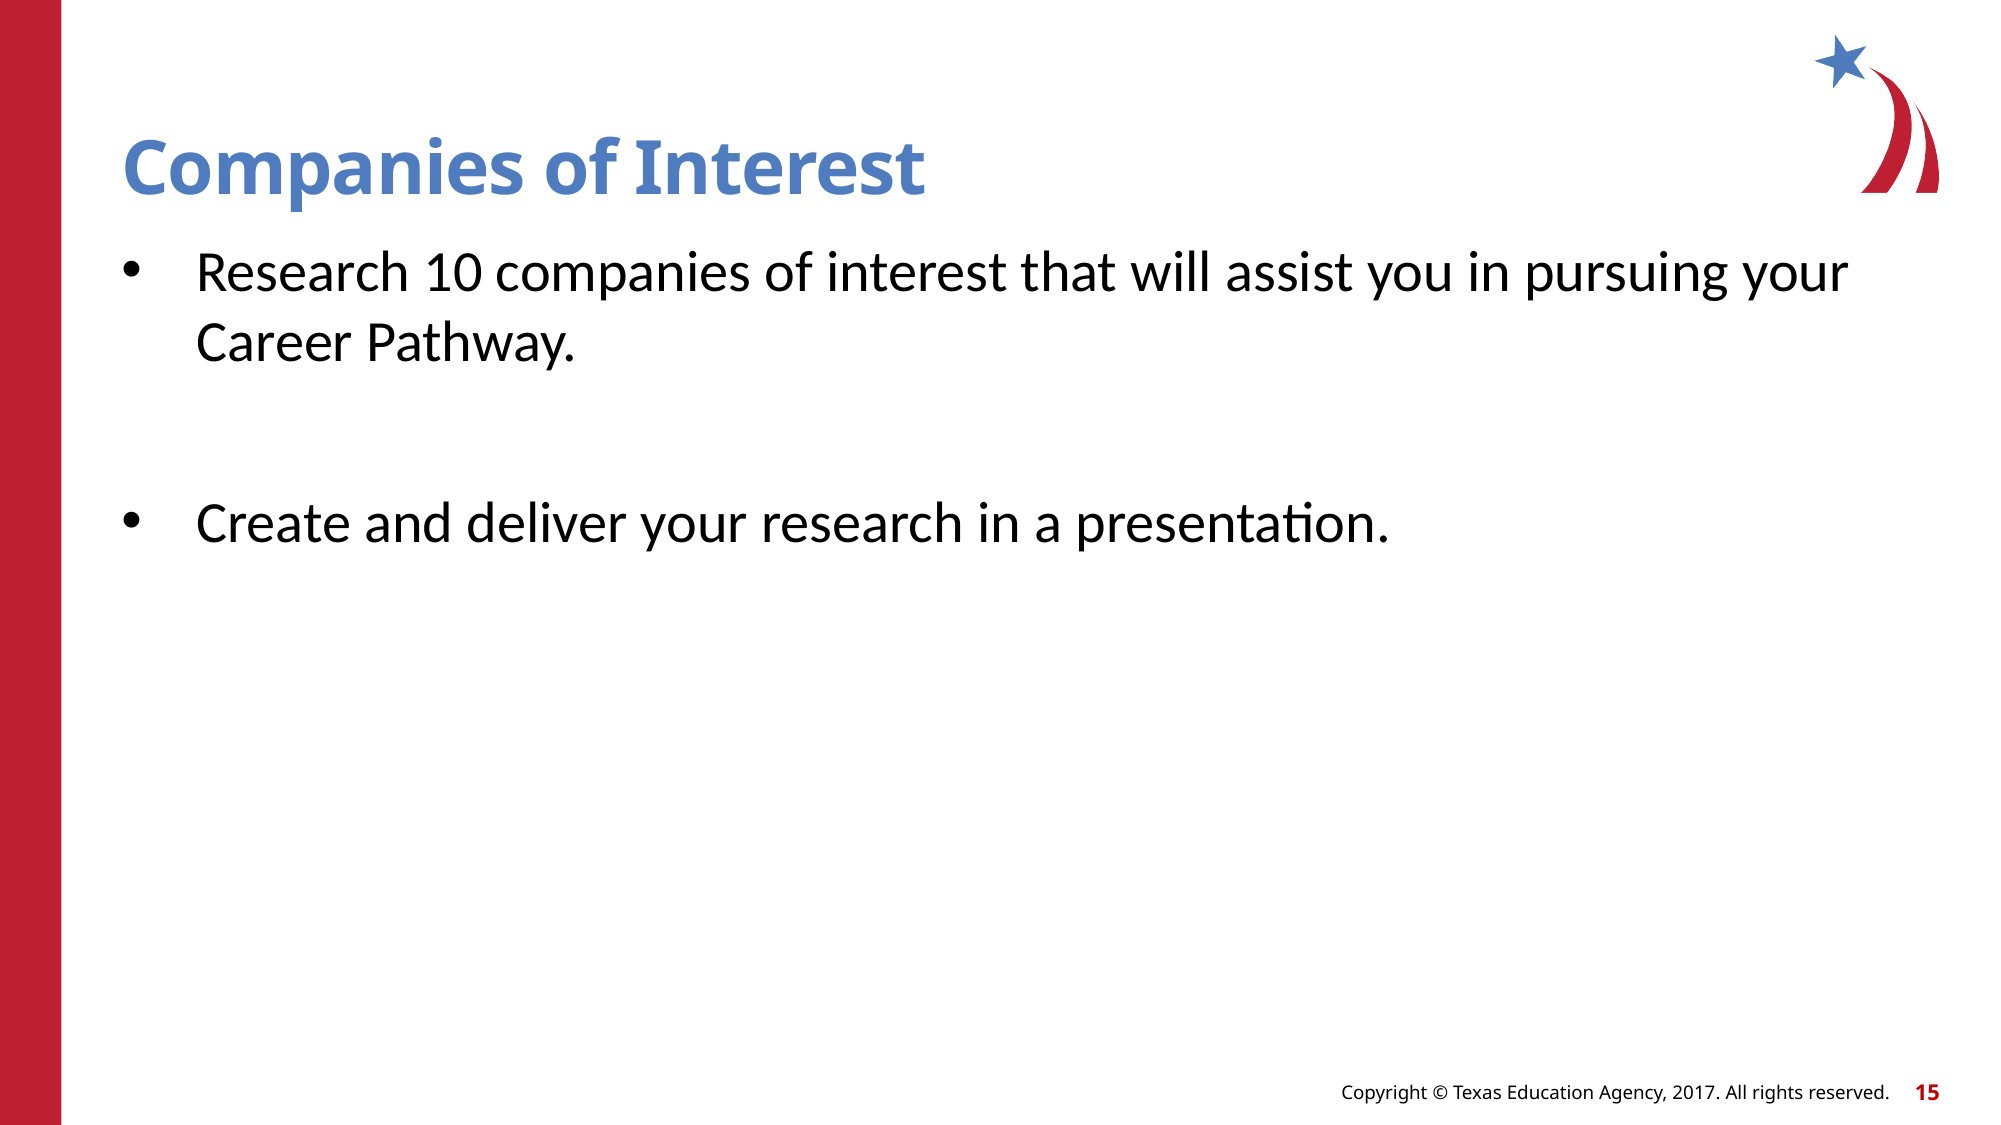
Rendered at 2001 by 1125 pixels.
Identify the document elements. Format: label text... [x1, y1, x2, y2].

list Research 10 companies of interest that will assist you in pursuing your Career Pathway. Create and deliver your research in a presentation. [121, 233, 1936, 1010]
picture [1814, 34, 1939, 193]
title Companies of Interest [121, 66, 1772, 211]
